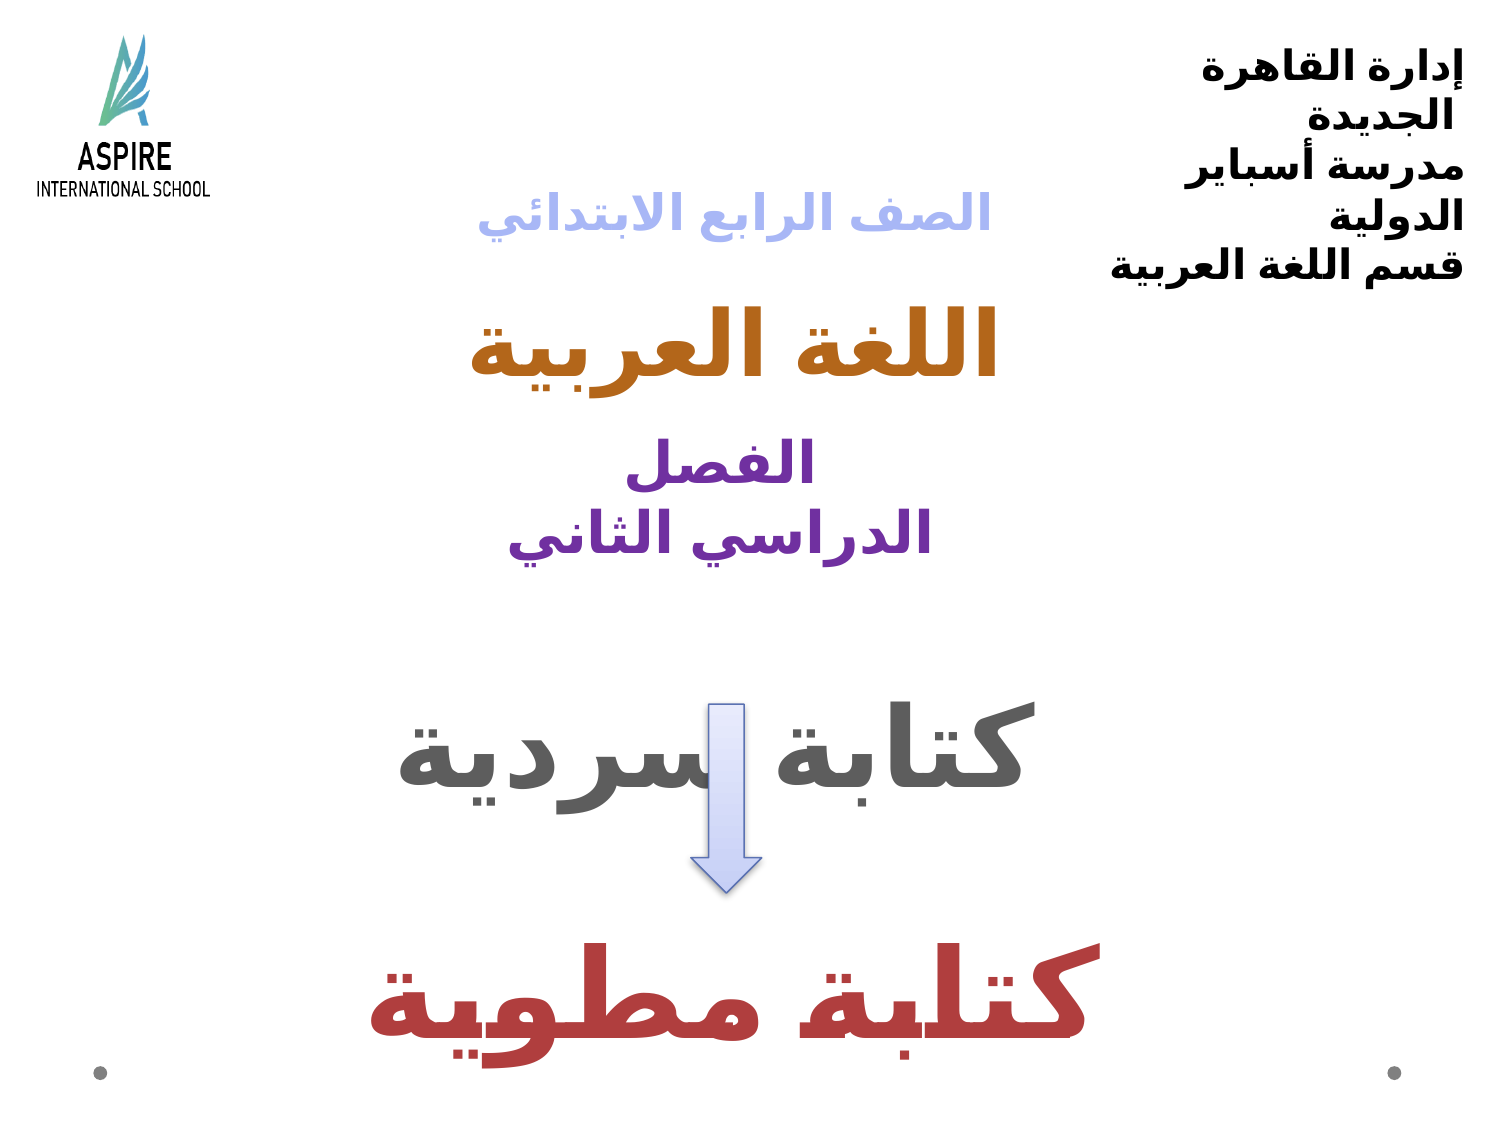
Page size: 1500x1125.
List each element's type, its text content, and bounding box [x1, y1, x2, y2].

subtitle كتابة مطوية [206, 905, 1257, 1106]
text_box الصف الرابع الابتدائي اللغة العربية [360, 172, 1111, 403]
text_box الفصل الدراسي الثاني [490, 417, 951, 573]
title كتابة سردية [76, 591, 1352, 818]
text_box [690, 703, 763, 894]
text_box إدارة القاهرة الجديدة مدرسة أسباير الدولية قسم اللغة العربية [1032, 30, 1482, 296]
picture [37, 34, 210, 197]
